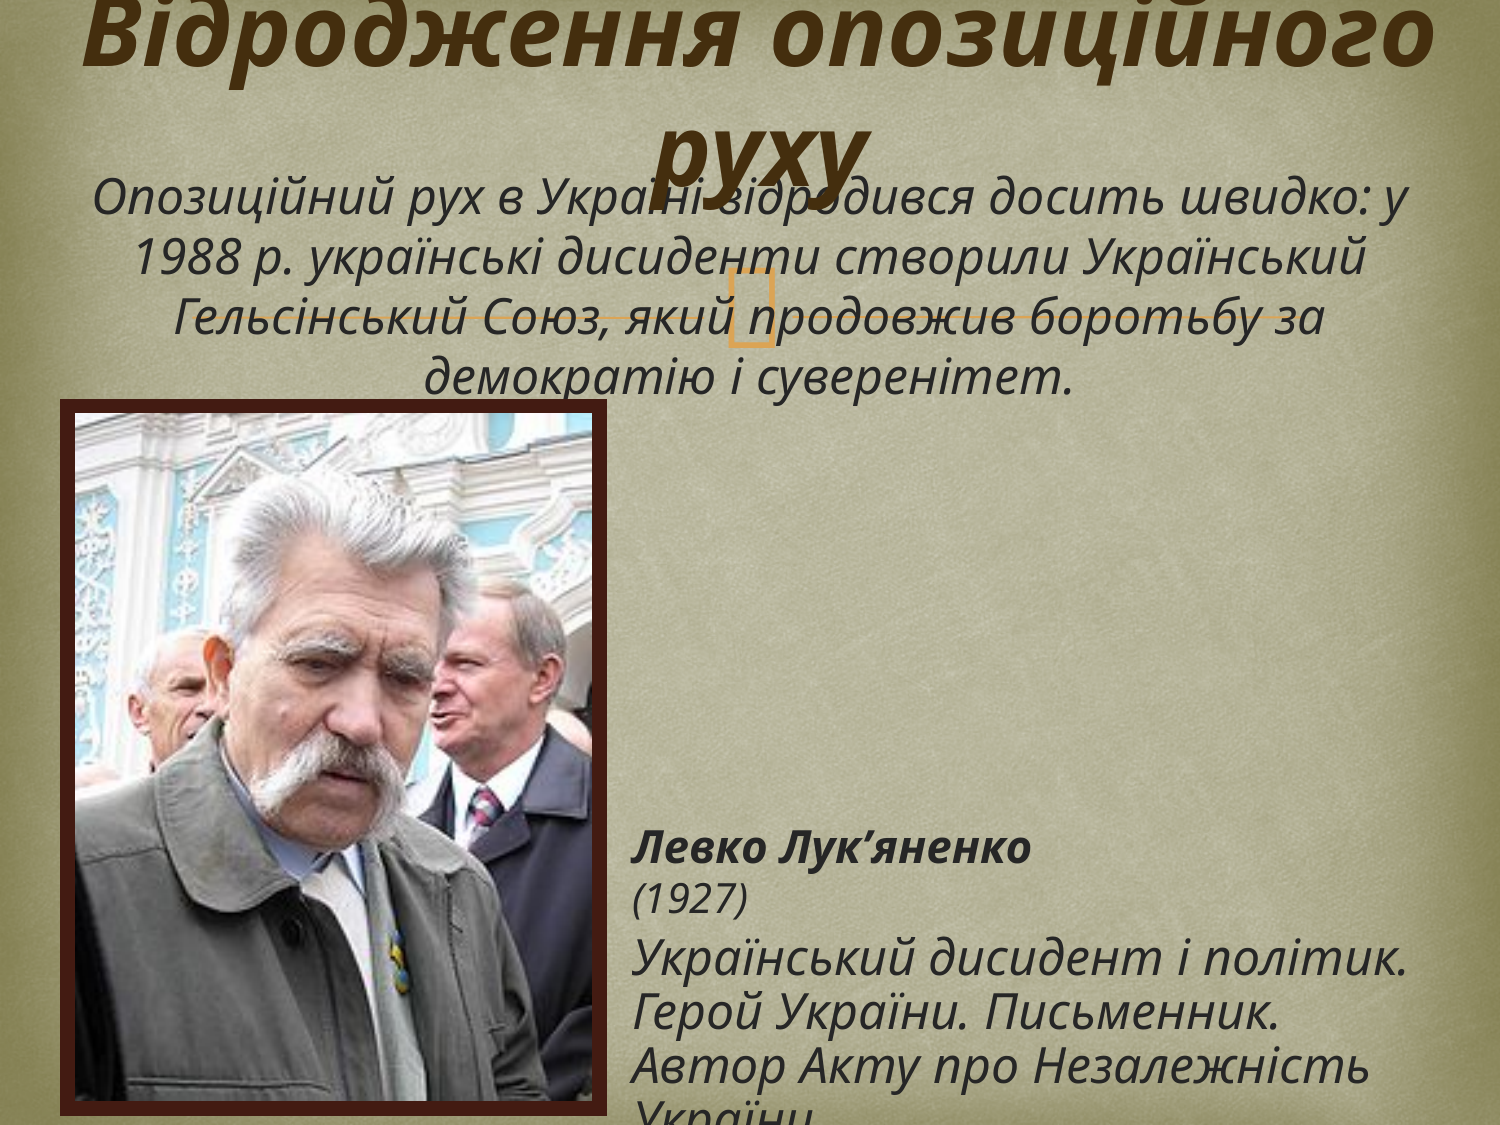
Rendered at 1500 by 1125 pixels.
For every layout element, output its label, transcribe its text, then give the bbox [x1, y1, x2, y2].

text_box Левко Лук’яненко (1927) Український дисидент і політик. Герой України. Письменник. Автор Акту про Незалежність України. [617, 810, 1500, 1125]
list Опозиційний рух в Україні відродився досить швидко: у 1988 р. українські дисиденти створили Український Гельсінський Союз, який продовжив боротьбу за демократію і суверенітет. [24, 173, 1475, 794]
title Відродження опозиційного руху [22, 0, 1498, 173]
picture [74, 412, 593, 1102]
